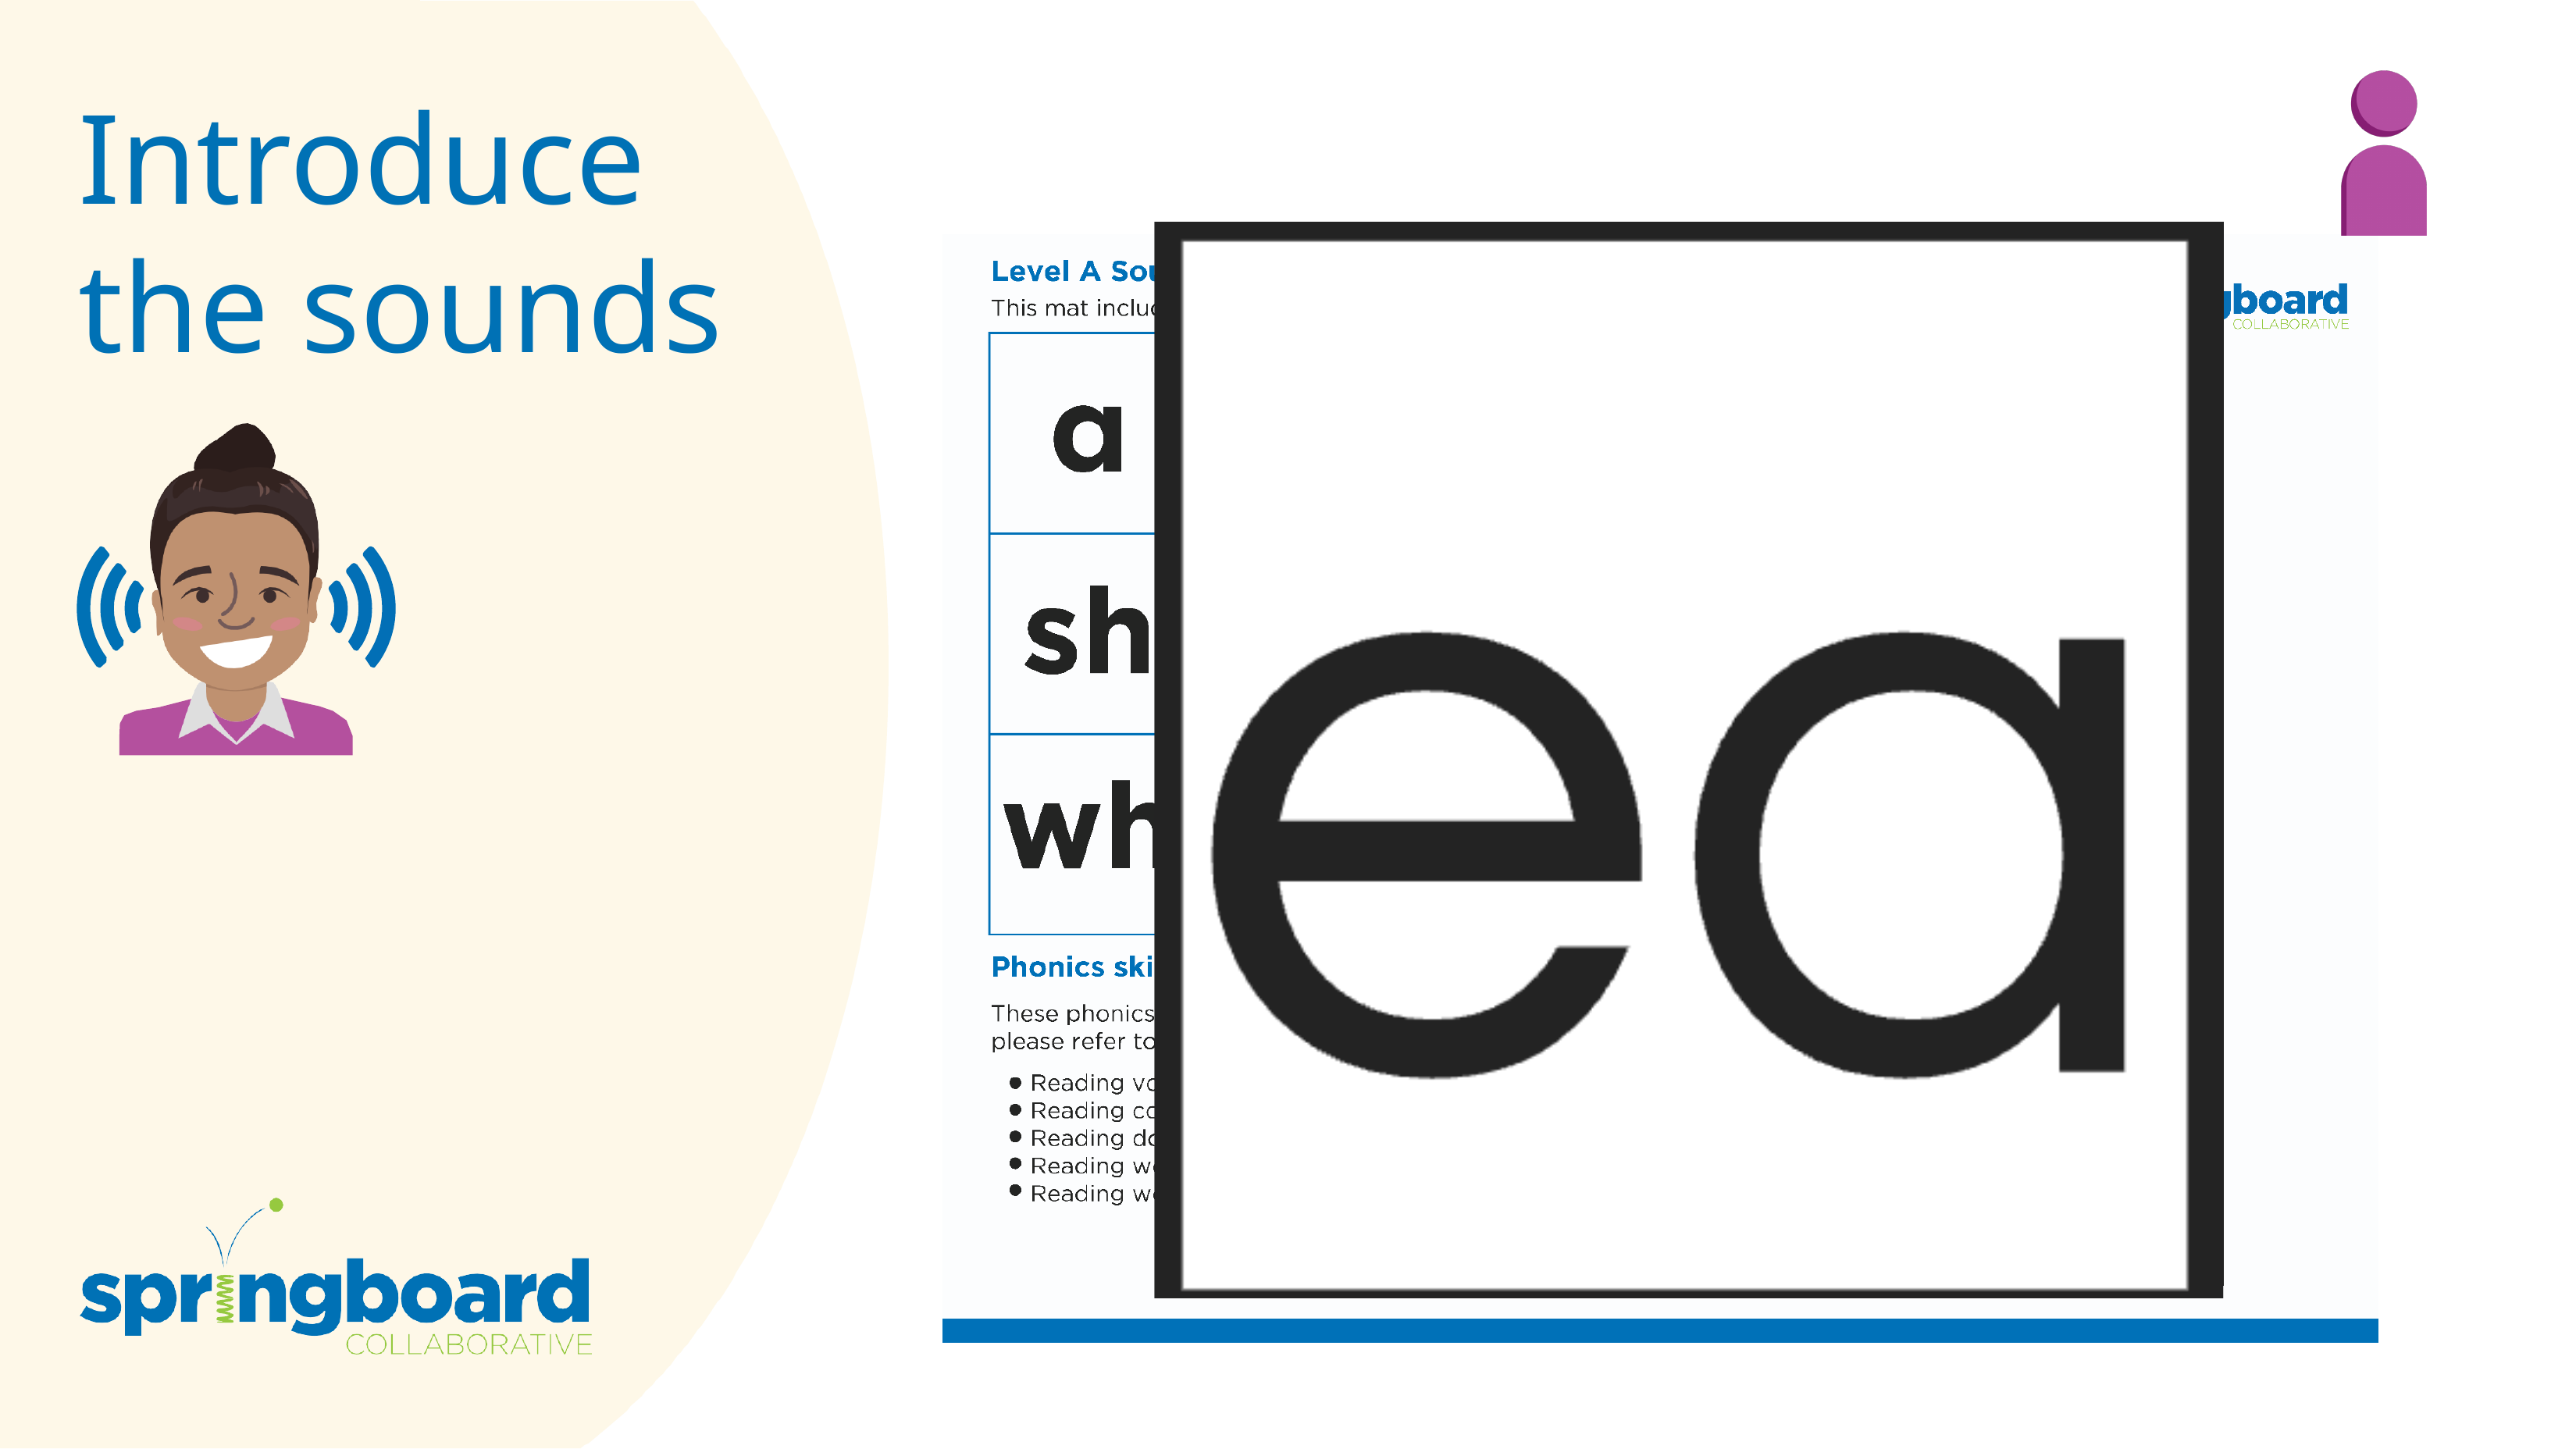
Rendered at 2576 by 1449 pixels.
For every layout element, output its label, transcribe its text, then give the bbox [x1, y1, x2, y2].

picture [80, 1198, 592, 1355]
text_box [77, 423, 397, 756]
picture [942, 70, 2428, 1343]
list Introduce the sounds [78, 80, 814, 467]
